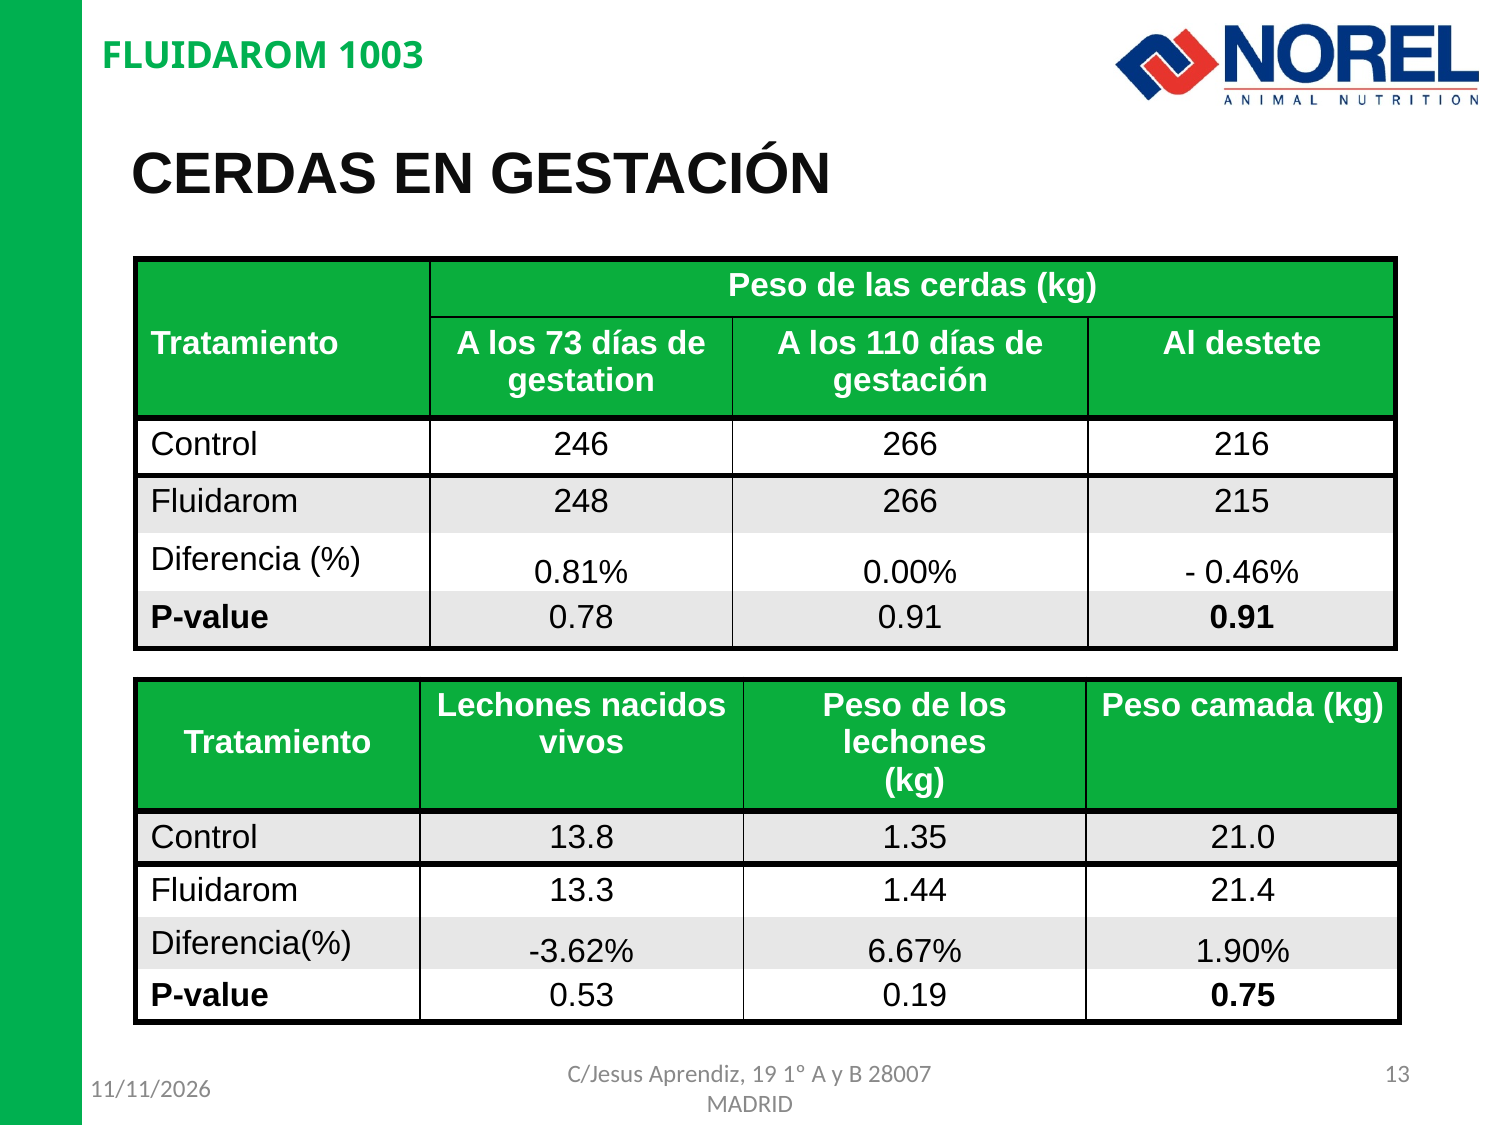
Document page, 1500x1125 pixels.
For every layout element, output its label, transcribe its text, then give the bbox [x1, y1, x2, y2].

table_cell Fluidarom [138, 478, 429, 533]
table_cell 246 [431, 421, 732, 473]
table_cell 0.91 [1089, 591, 1393, 646]
footer C/Jesus Aprendiz, 19 1º A y B 28007 MADRID [512, 1057, 988, 1118]
table_cell 0.00% [733, 533, 1087, 591]
table_cell 1.44 [744, 867, 1085, 917]
table_header Peso de los lechones (kg) [744, 682, 1085, 808]
table_cell 0.53 [421, 969, 743, 1019]
table_cell 0.78 [431, 591, 732, 646]
table_cell Control [138, 421, 429, 473]
table_cell 21.4 [1087, 867, 1397, 917]
table_cell 215 [1089, 478, 1393, 533]
table_cell 1.90% [1087, 917, 1397, 969]
text_box CERDAS EN GESTACIÓN [117, 128, 1425, 211]
table_cell 1.35 [744, 814, 1085, 861]
table_cell 21.0 [1087, 814, 1397, 861]
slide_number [75, 1057, 425, 1118]
table_header Peso camada (kg) [1087, 682, 1397, 808]
table_cell 266 [733, 421, 1087, 473]
table_cell Control [138, 814, 419, 861]
table_header Peso de las cerdas (kg) [431, 262, 1393, 316]
table_cell 0.75 [1087, 969, 1397, 1019]
table_cell 0.91 [733, 591, 1087, 646]
table_cell 248 [431, 478, 732, 533]
table_header Tratamiento [138, 682, 419, 808]
table_header Lechones nacidos vivos [421, 682, 743, 808]
table_cell 0.19 [744, 969, 1085, 1019]
table_cell Diferencia (%) [138, 533, 429, 591]
table_cell 13.8 [421, 814, 743, 861]
table_cell 0.81% [431, 533, 732, 591]
table_cell -3.62% [421, 917, 743, 969]
table_cell Fluidarom [138, 867, 419, 917]
text_box FLUIDAROM 1003 [86, 23, 449, 84]
slide_number 13 [1074, 1042, 1425, 1103]
picture [1113, 23, 1480, 106]
table_cell P-value [138, 969, 419, 1019]
table_cell 266 [733, 478, 1087, 533]
table_cell 13.3 [421, 867, 743, 917]
table_cell A los 73 días de gestation [431, 318, 732, 415]
table_cell P-value [138, 591, 429, 646]
table_cell Al destete [1089, 318, 1393, 415]
table_cell Tratamiento [138, 317, 429, 415]
table_cell - 0.46% [1089, 533, 1393, 591]
table_cell 6.67% [744, 917, 1085, 969]
table_cell A los 110 días de gestación [733, 318, 1087, 415]
table_cell Diferencia(%) [138, 917, 419, 969]
table_cell 216 [1089, 421, 1393, 473]
table_header [138, 262, 429, 317]
